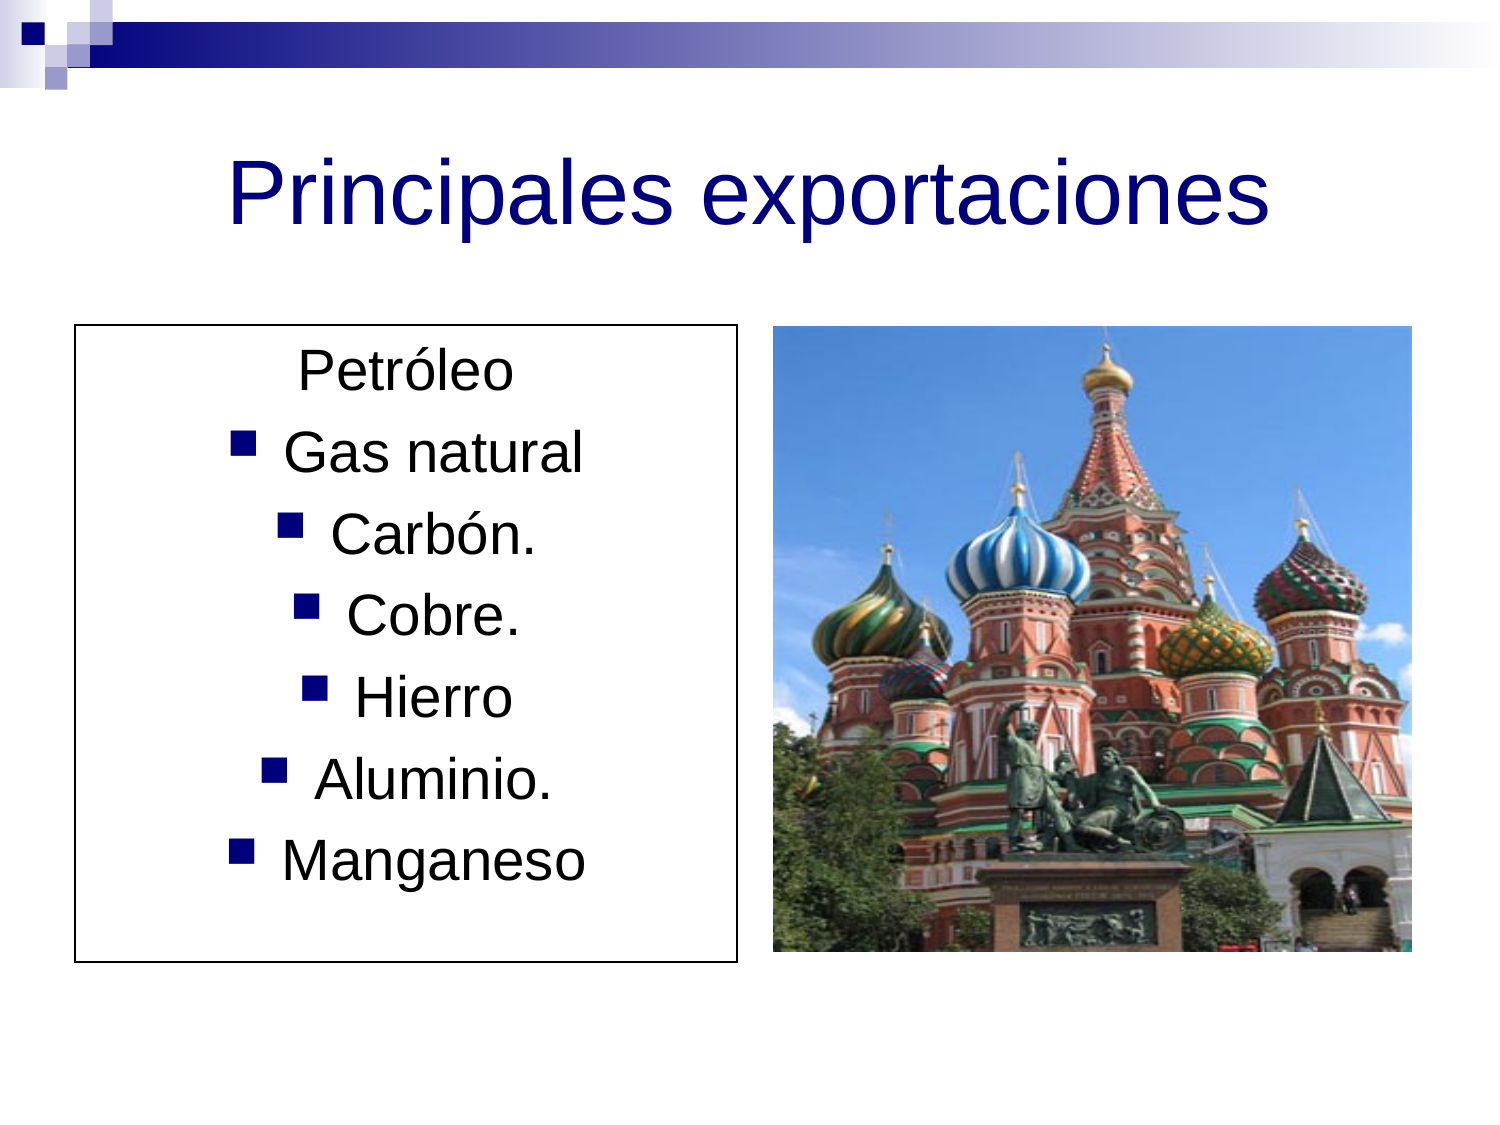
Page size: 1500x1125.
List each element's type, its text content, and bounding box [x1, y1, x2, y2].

list Petróleo Gas natural Carbón. Cobre. Hierro Aluminio. Manganeso [74, 324, 738, 963]
picture [773, 326, 1412, 952]
title Principales exportaciones [74, 74, 1426, 301]
